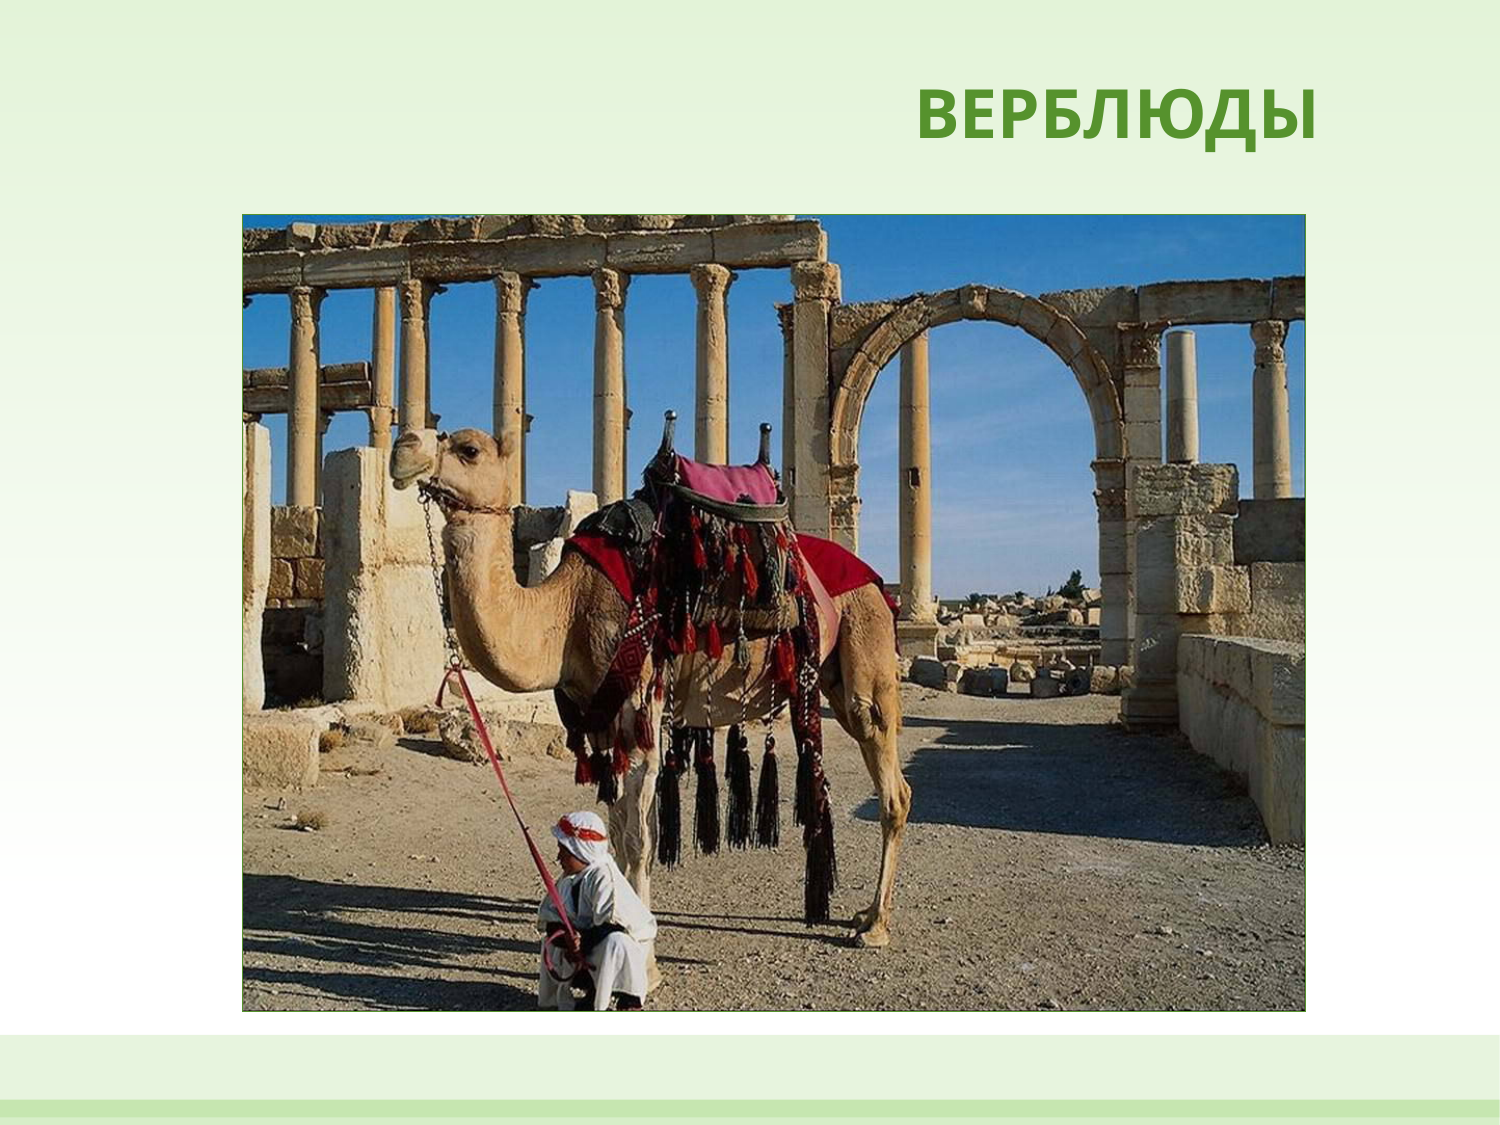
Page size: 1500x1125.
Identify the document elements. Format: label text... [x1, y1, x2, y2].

title ВЕРБЛЮДЫ [165, 71, 1335, 161]
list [241, 214, 1306, 1012]
